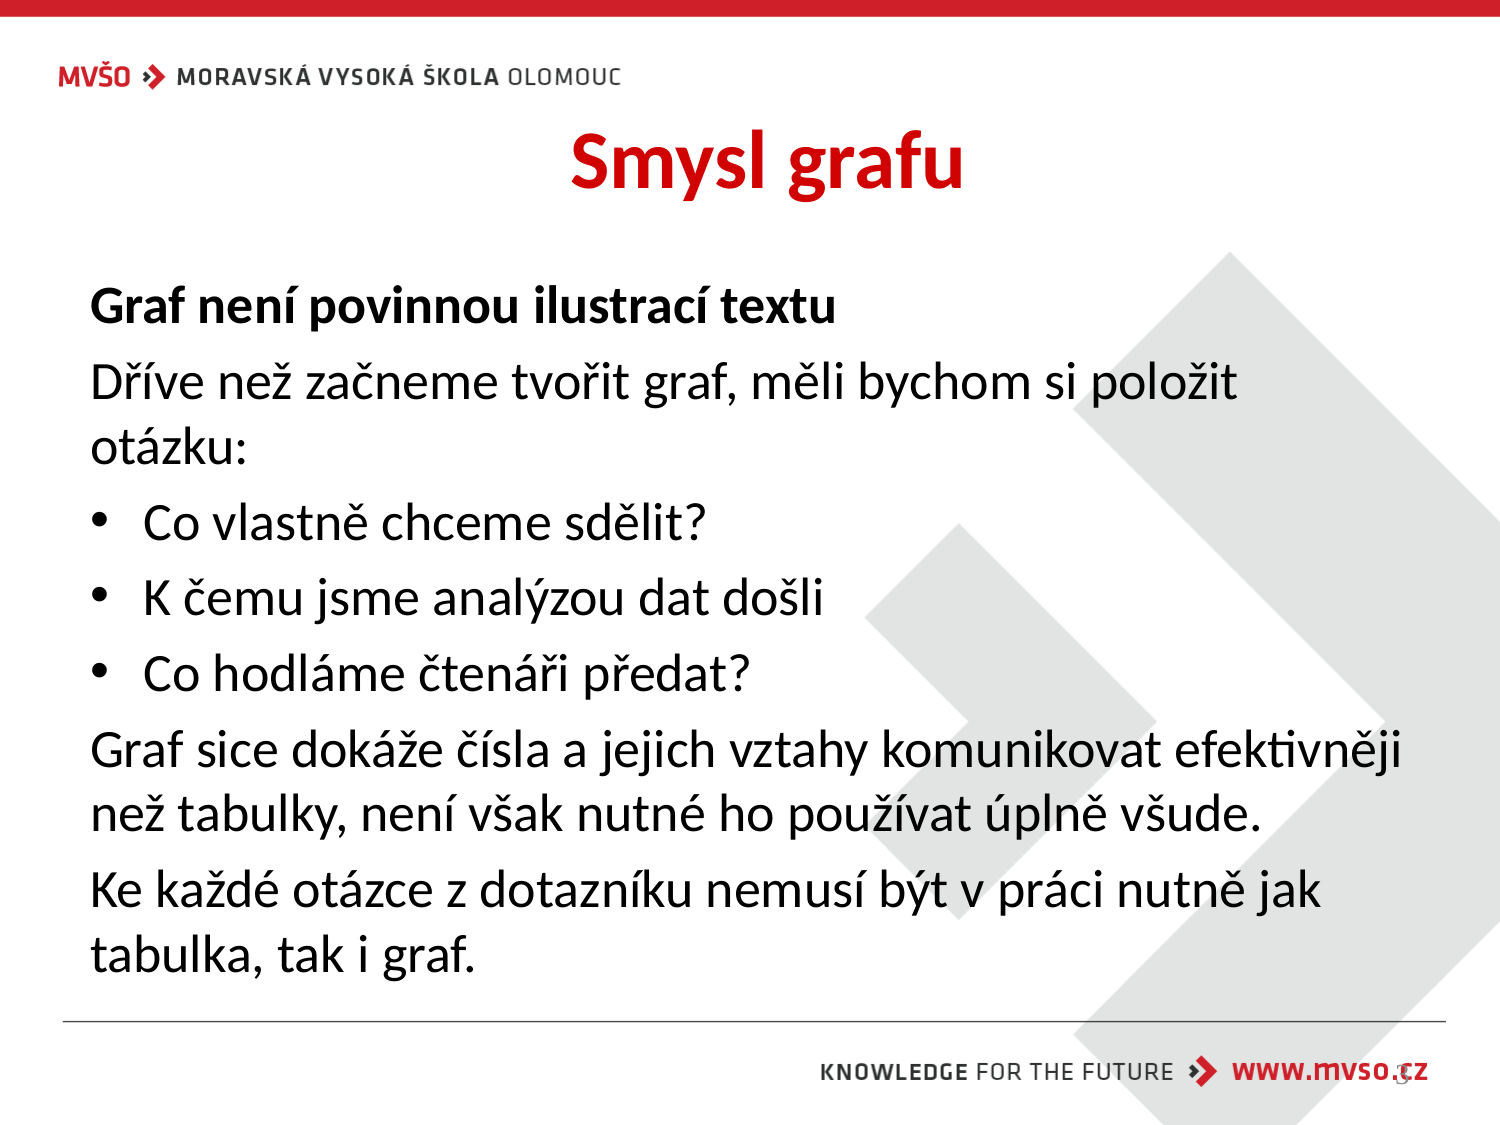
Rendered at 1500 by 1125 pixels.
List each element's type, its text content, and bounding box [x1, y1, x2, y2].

title Smysl grafu [64, 24, 1472, 287]
picture [0, 0, 1500, 1125]
slide_number 3 [1074, 1042, 1425, 1103]
list Graf není povinnou ilustrací textu Dříve než začneme tvořit graf, měli bychom si položit otázku: Co vlastně chceme sdělit? K čemu jsme analýzou dat došli Co hodláme čtenáři předat? Graf sice dokáže čísla a jejich vztahy komunikovat efektivněji než tabulky, není však nutné ho používat úplně všude. Ke každé otázce z dotazníku nemusí být v práci nutně jak tabulka, tak i graf. [75, 262, 1425, 1005]
